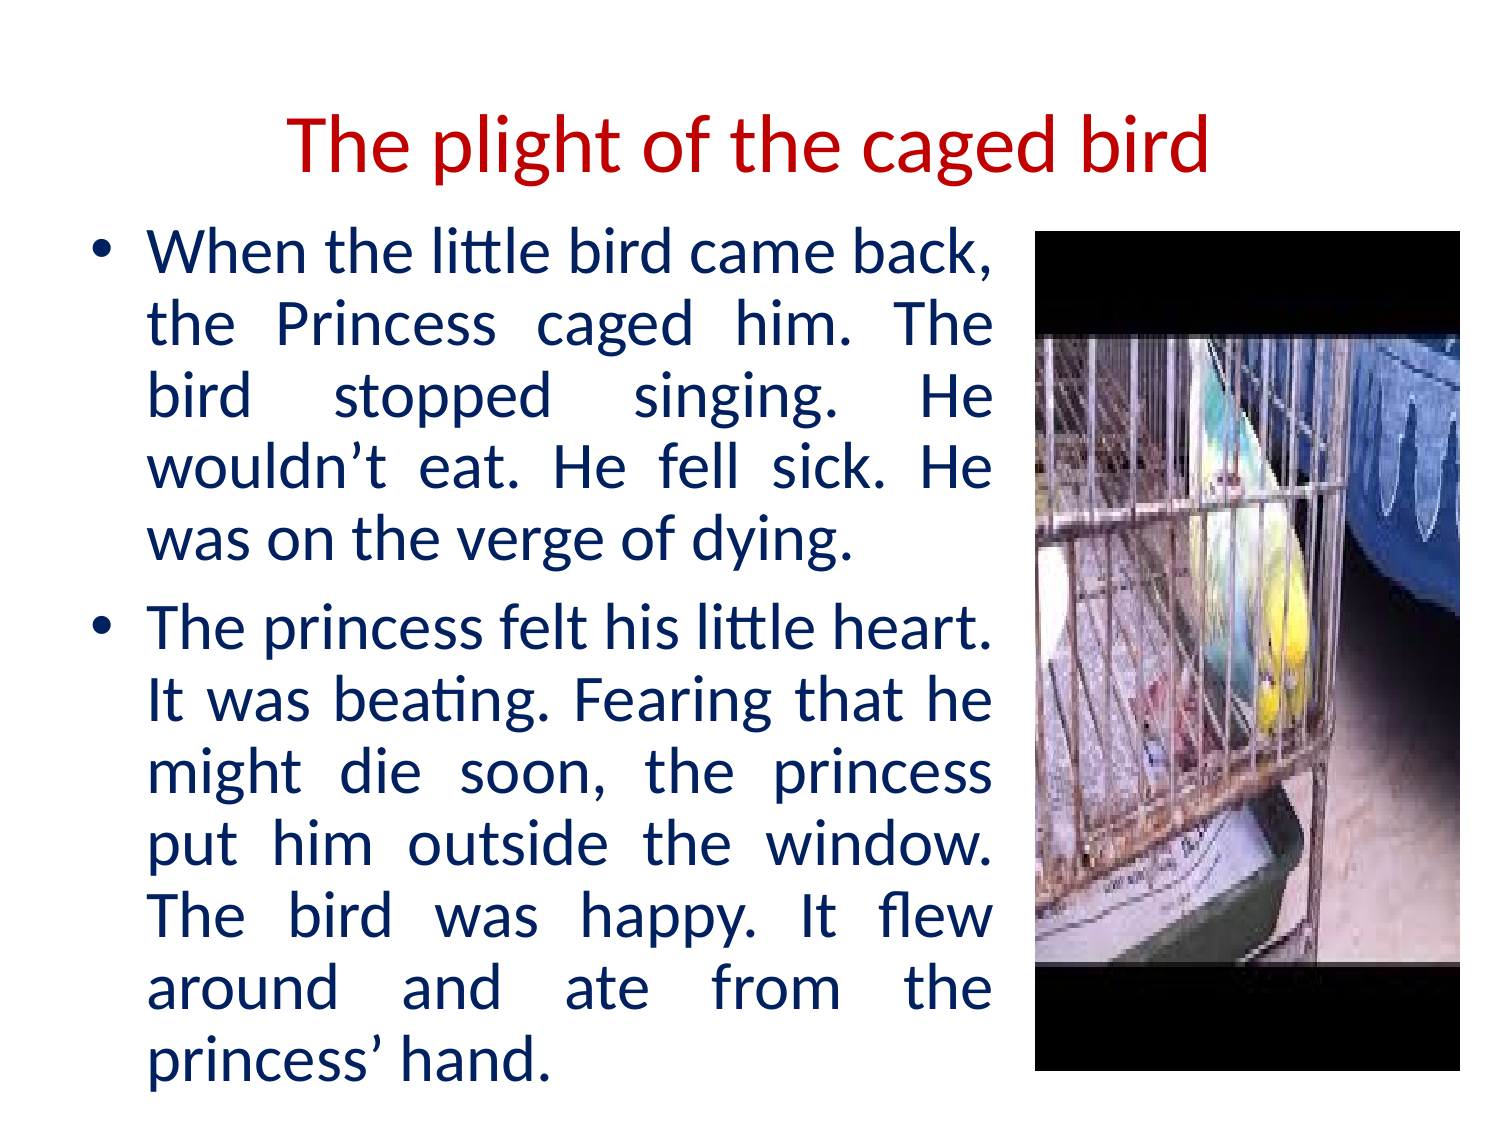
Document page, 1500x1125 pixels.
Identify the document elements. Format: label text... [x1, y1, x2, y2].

list When the little bird came back, the Princess caged him. The bird stopped singing. He wouldn’t eat. He fell sick. He was on the verge of dying. The princess felt his little heart. It was beating. Fearing that he might die soon, the princess put him outside the window. The bird was happy. It flew around and ate from the princess’ hand. [75, 208, 1010, 1094]
picture [1034, 231, 1460, 1071]
title The plight of the caged bird [75, 45, 1425, 233]
